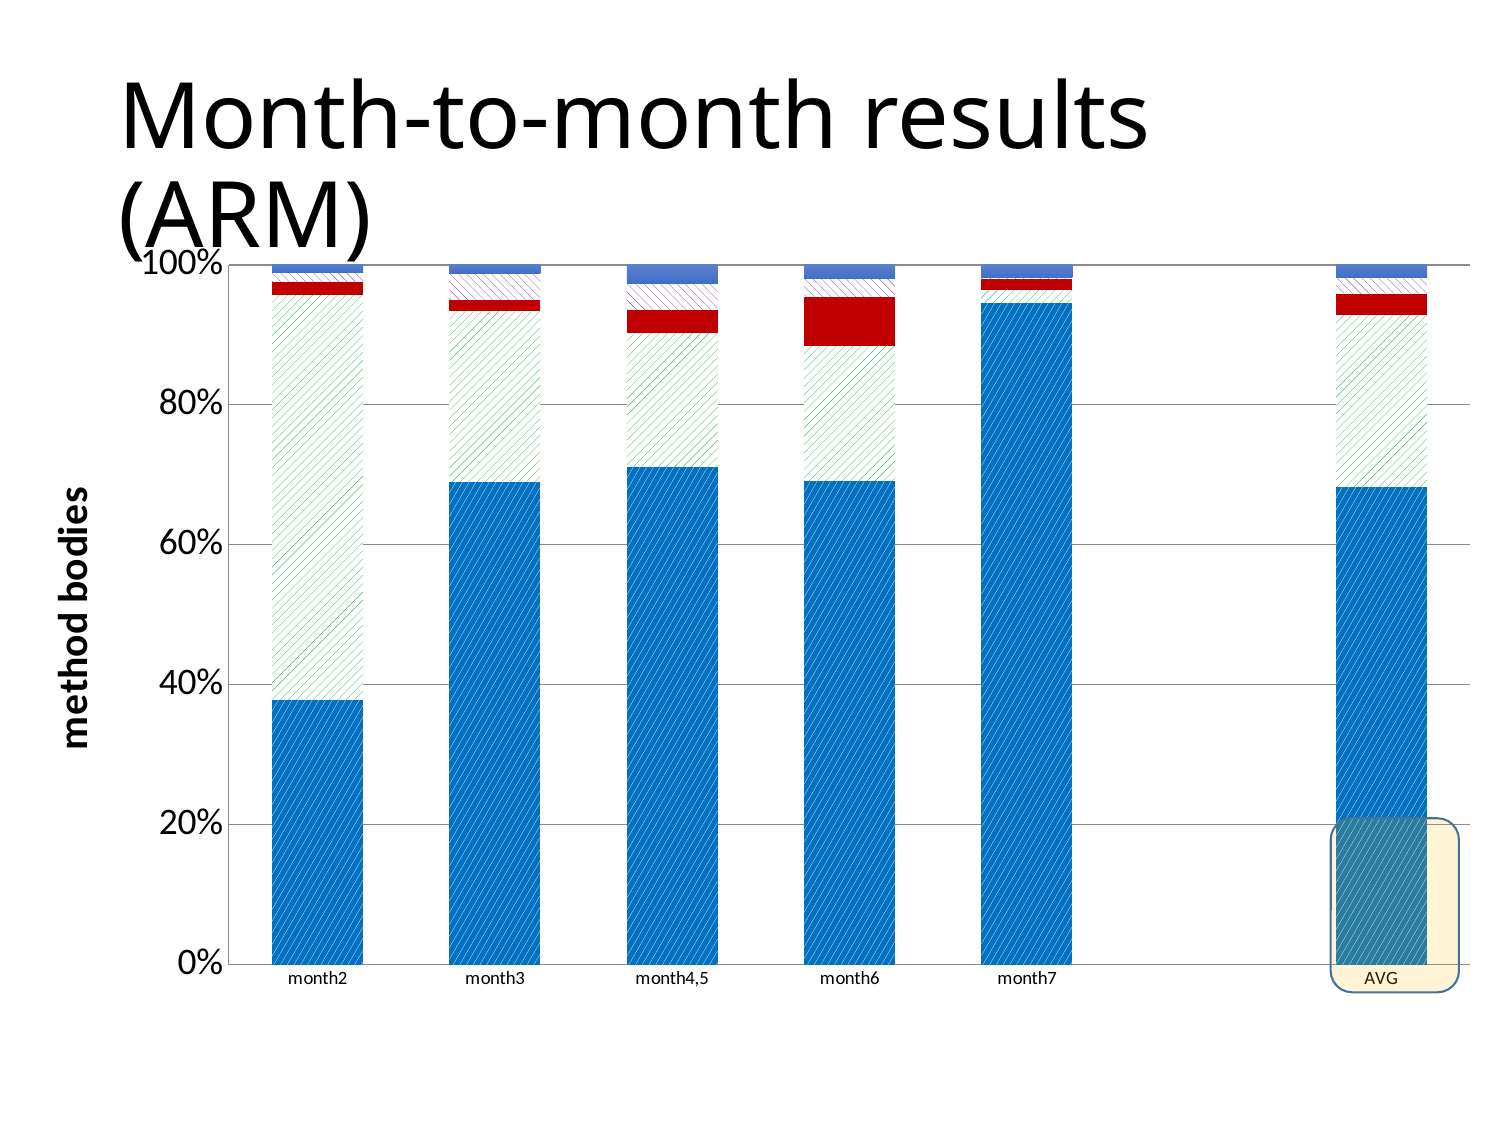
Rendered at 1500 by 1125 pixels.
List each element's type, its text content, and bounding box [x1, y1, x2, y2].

chart [16, 230, 1500, 1006]
title Month-to-month results (ARM) [103, 59, 1397, 230]
